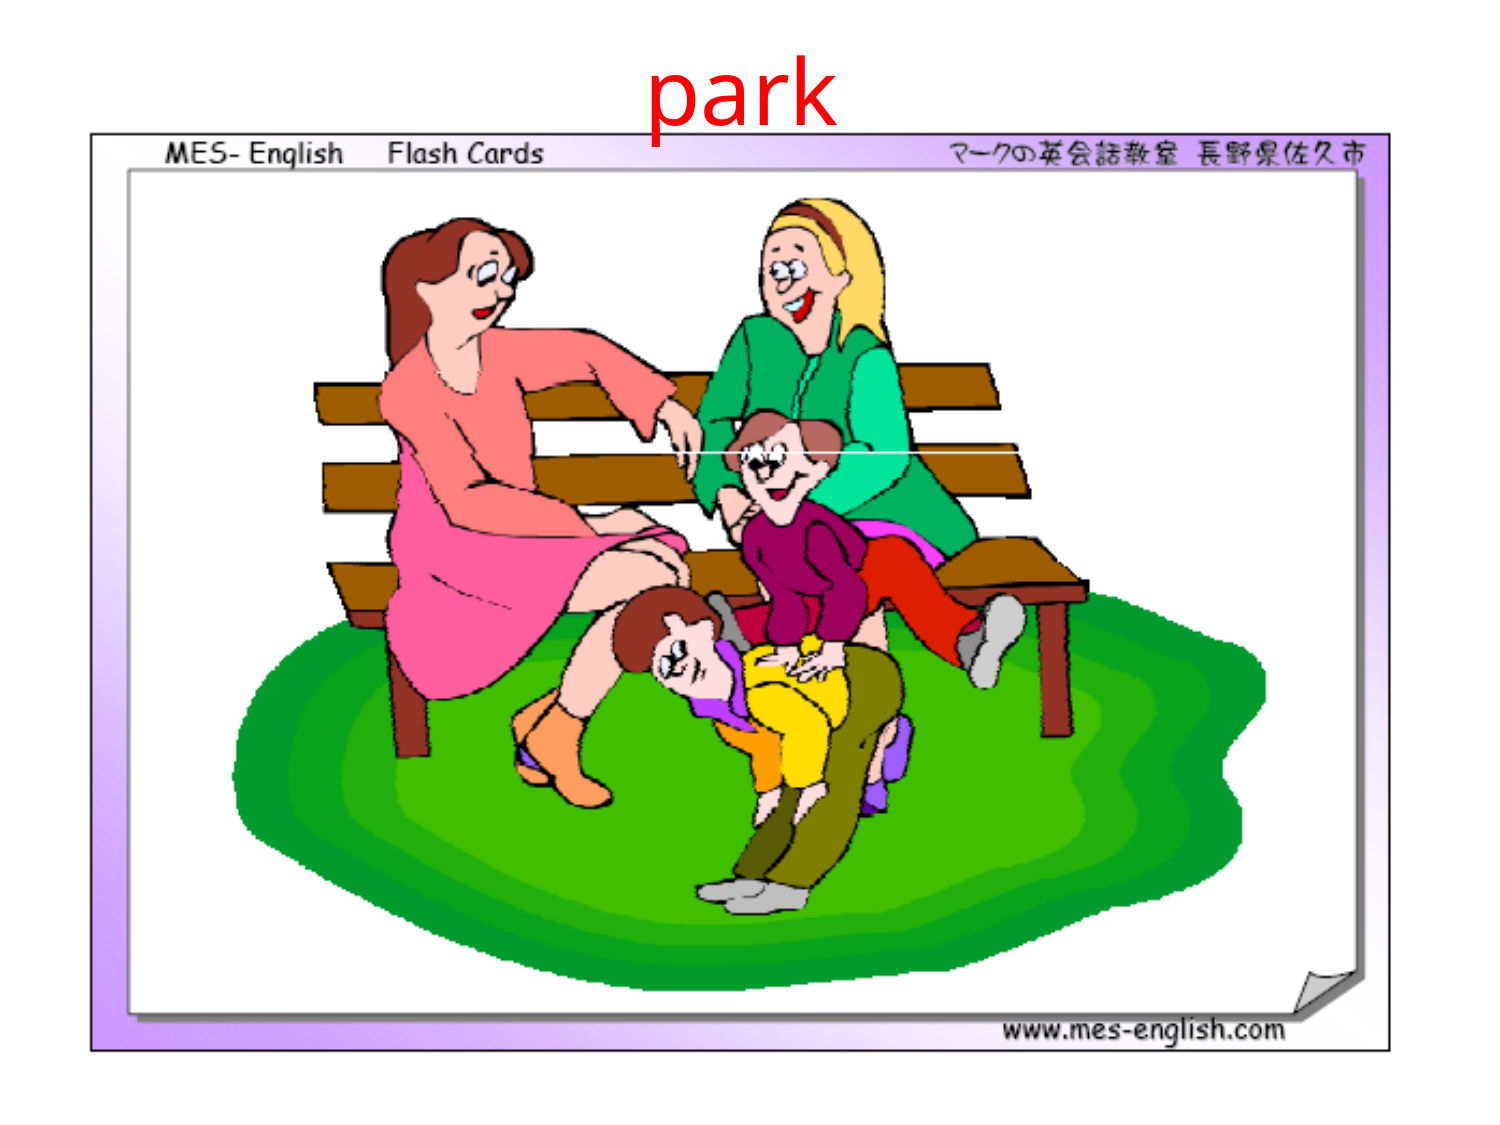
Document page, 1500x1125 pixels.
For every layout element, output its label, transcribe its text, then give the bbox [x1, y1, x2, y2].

text_box park [579, 26, 905, 109]
picture [67, 112, 1417, 1072]
